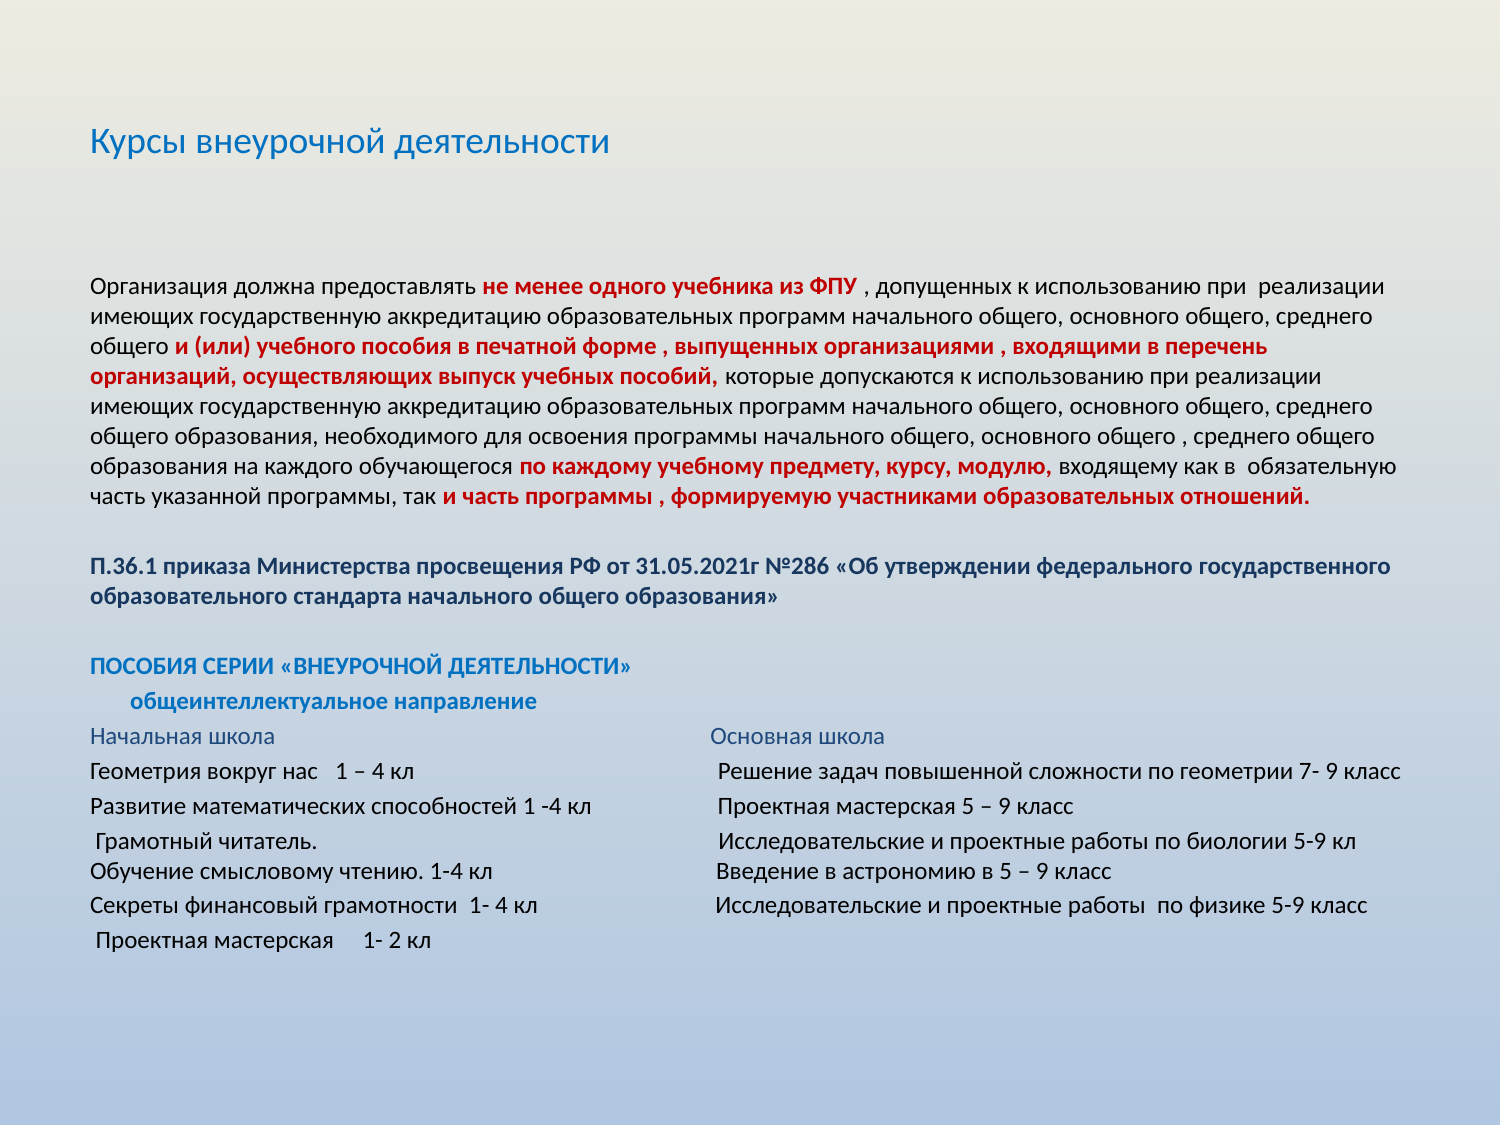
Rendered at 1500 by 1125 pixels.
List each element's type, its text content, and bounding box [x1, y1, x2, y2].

list Организация должна предоставлять не менее одного учебника из ФПУ , допущенных к использованию при реализации имеющих государственную аккредитацию образовательных программ начального общего, основного общего, среднего общего и (или) учебного пособия в печатной форме , выпущенных организациями , входящими в перечень организаций, осуществляющих выпуск учебных пособий, которые допускаются к использованию при реализации имеющих государственную аккредитацию образовательных программ начального общего, основного общего, среднего общего образования, необходимого для освоения программы начального общего, основного общего , среднего общего образования на каждого обучающегося по каждому учебному предмету, курсу, модулю, входящему как в обязательную часть указанной программы, так и часть программы , формируемую участниками образовательных отношений. П.36.1 приказа Министерства просвещения РФ от 31.05.2021г №286 «Об утверждении федерального государственного образовательного стандарта начального общего образования» ПОСОБИЯ СЕРИИ «ВНЕУРОЧНОЙ ДЕЯТЕЛЬНОСТИ» общеинтеллектуальное направление Начальная школа Основная школа Геометрия вокруг нас 1 – 4 кл Решение задач повышенной сложности по геометрии 7- 9 класс Развитие математических способностей 1 -4 кл Проектная мастерская 5 – 9 класс Грамотный читатель. Исследовательские и проектные работы по биологии 5-9 кл Обучение смысловому чтению. 1-4 кл Введение в астрономию в 5 – 9 класс Секреты финансовый грамотности 1- 4 кл Исследовательские и проектные работы по физике 5-9 класс Проектная мастерская 1- 2 кл [75, 262, 1425, 1005]
title Курсы внеурочной деятельности [75, 45, 1425, 233]
